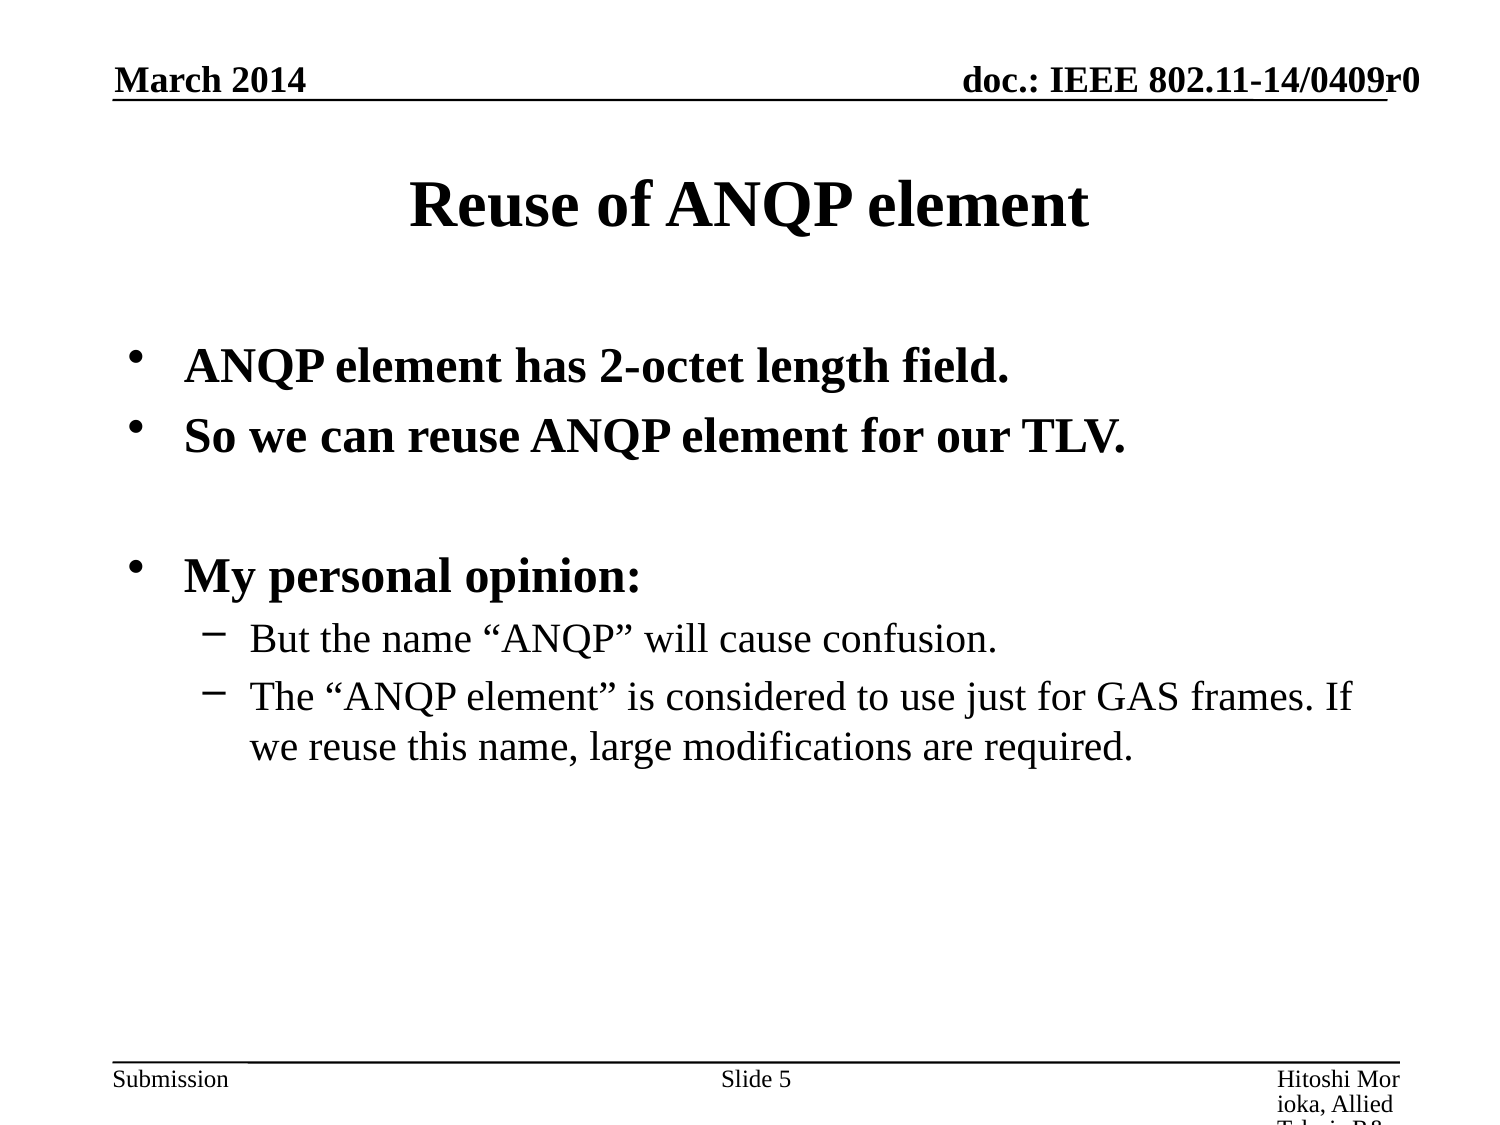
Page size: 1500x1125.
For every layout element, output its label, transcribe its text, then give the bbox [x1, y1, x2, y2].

title Reuse of ANQP element [112, 112, 1388, 288]
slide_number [114, 54, 309, 101]
slide_number Slide 5 [712, 1061, 800, 1093]
footer Hitoshi Morioka, Allied Telesis R&D Center [1276, 1061, 1402, 1093]
list ANQP element has 2-octet length field. So we can reuse ANQP element for our TLV. My personal opinion: But the name “ANQP” will cause confusion. The “ANQP element” is considered to use just for GAS frames. If we reuse this name, large modifications are required. [112, 324, 1388, 1001]
